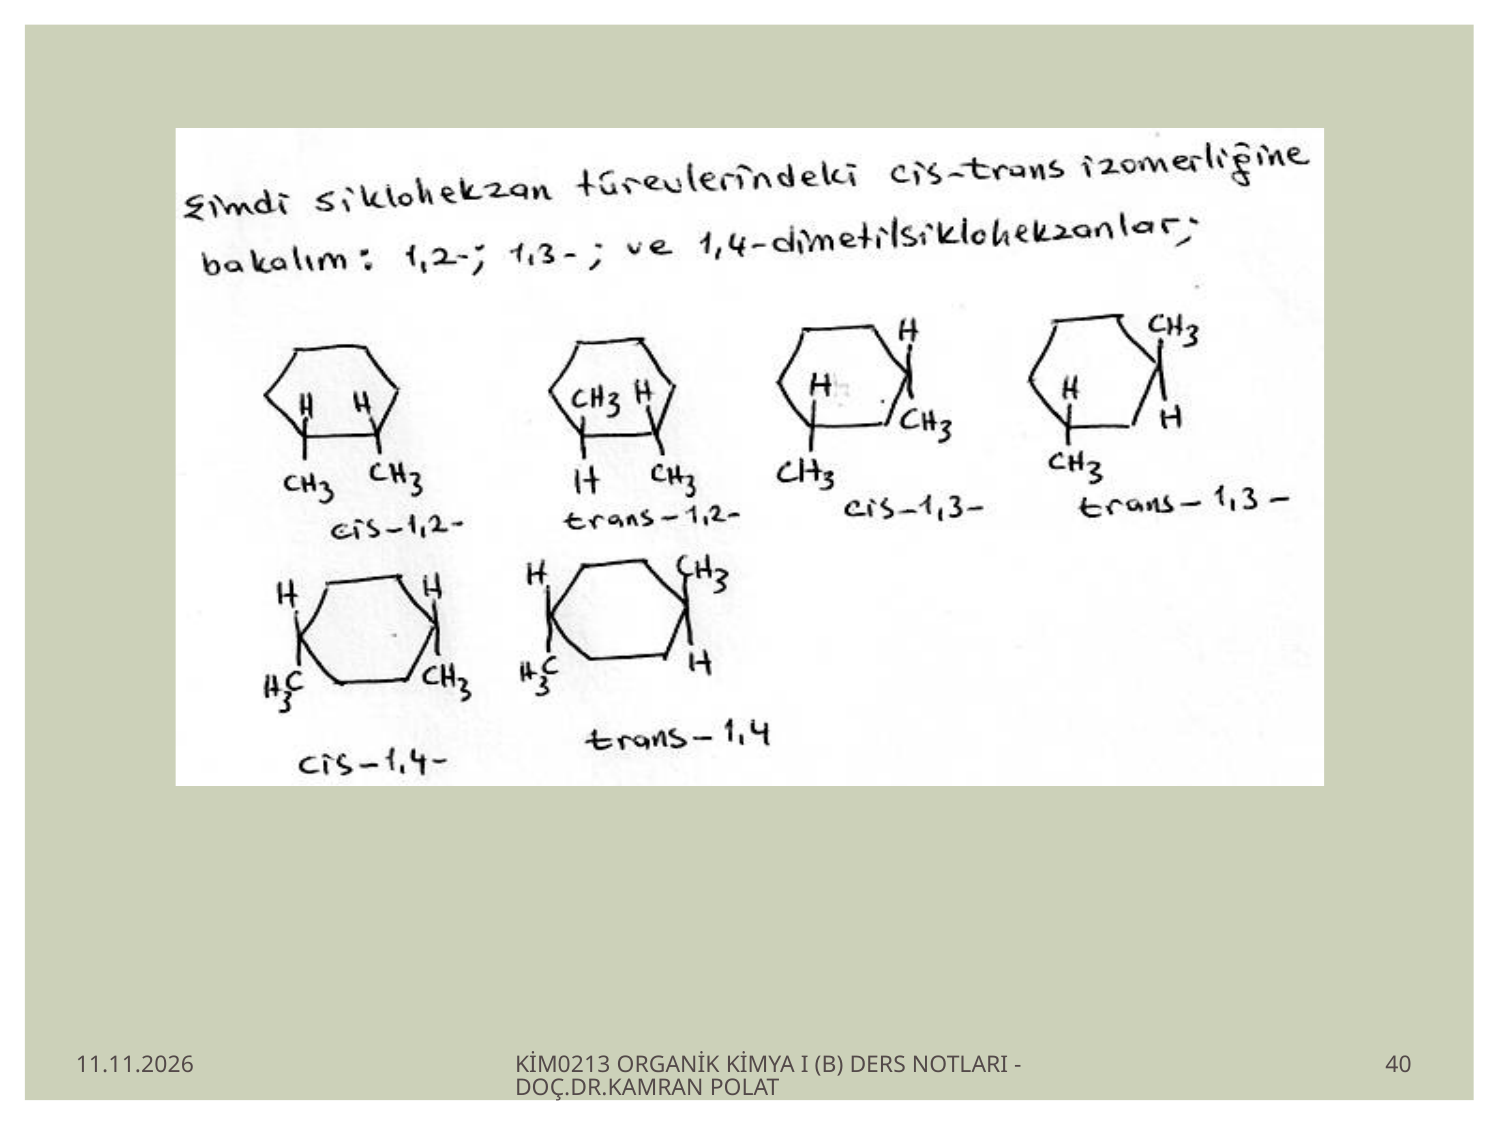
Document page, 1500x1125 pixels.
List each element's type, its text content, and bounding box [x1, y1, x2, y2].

slide_number 40 [1349, 1041, 1448, 1089]
footer KİM0213 ORGANİK KİMYA I (B) DERS NOTLARI - DOÇ.DR.KAMRAN POLAT [500, 1042, 1050, 1088]
picture [175, 128, 1325, 786]
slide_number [60, 1042, 411, 1088]
